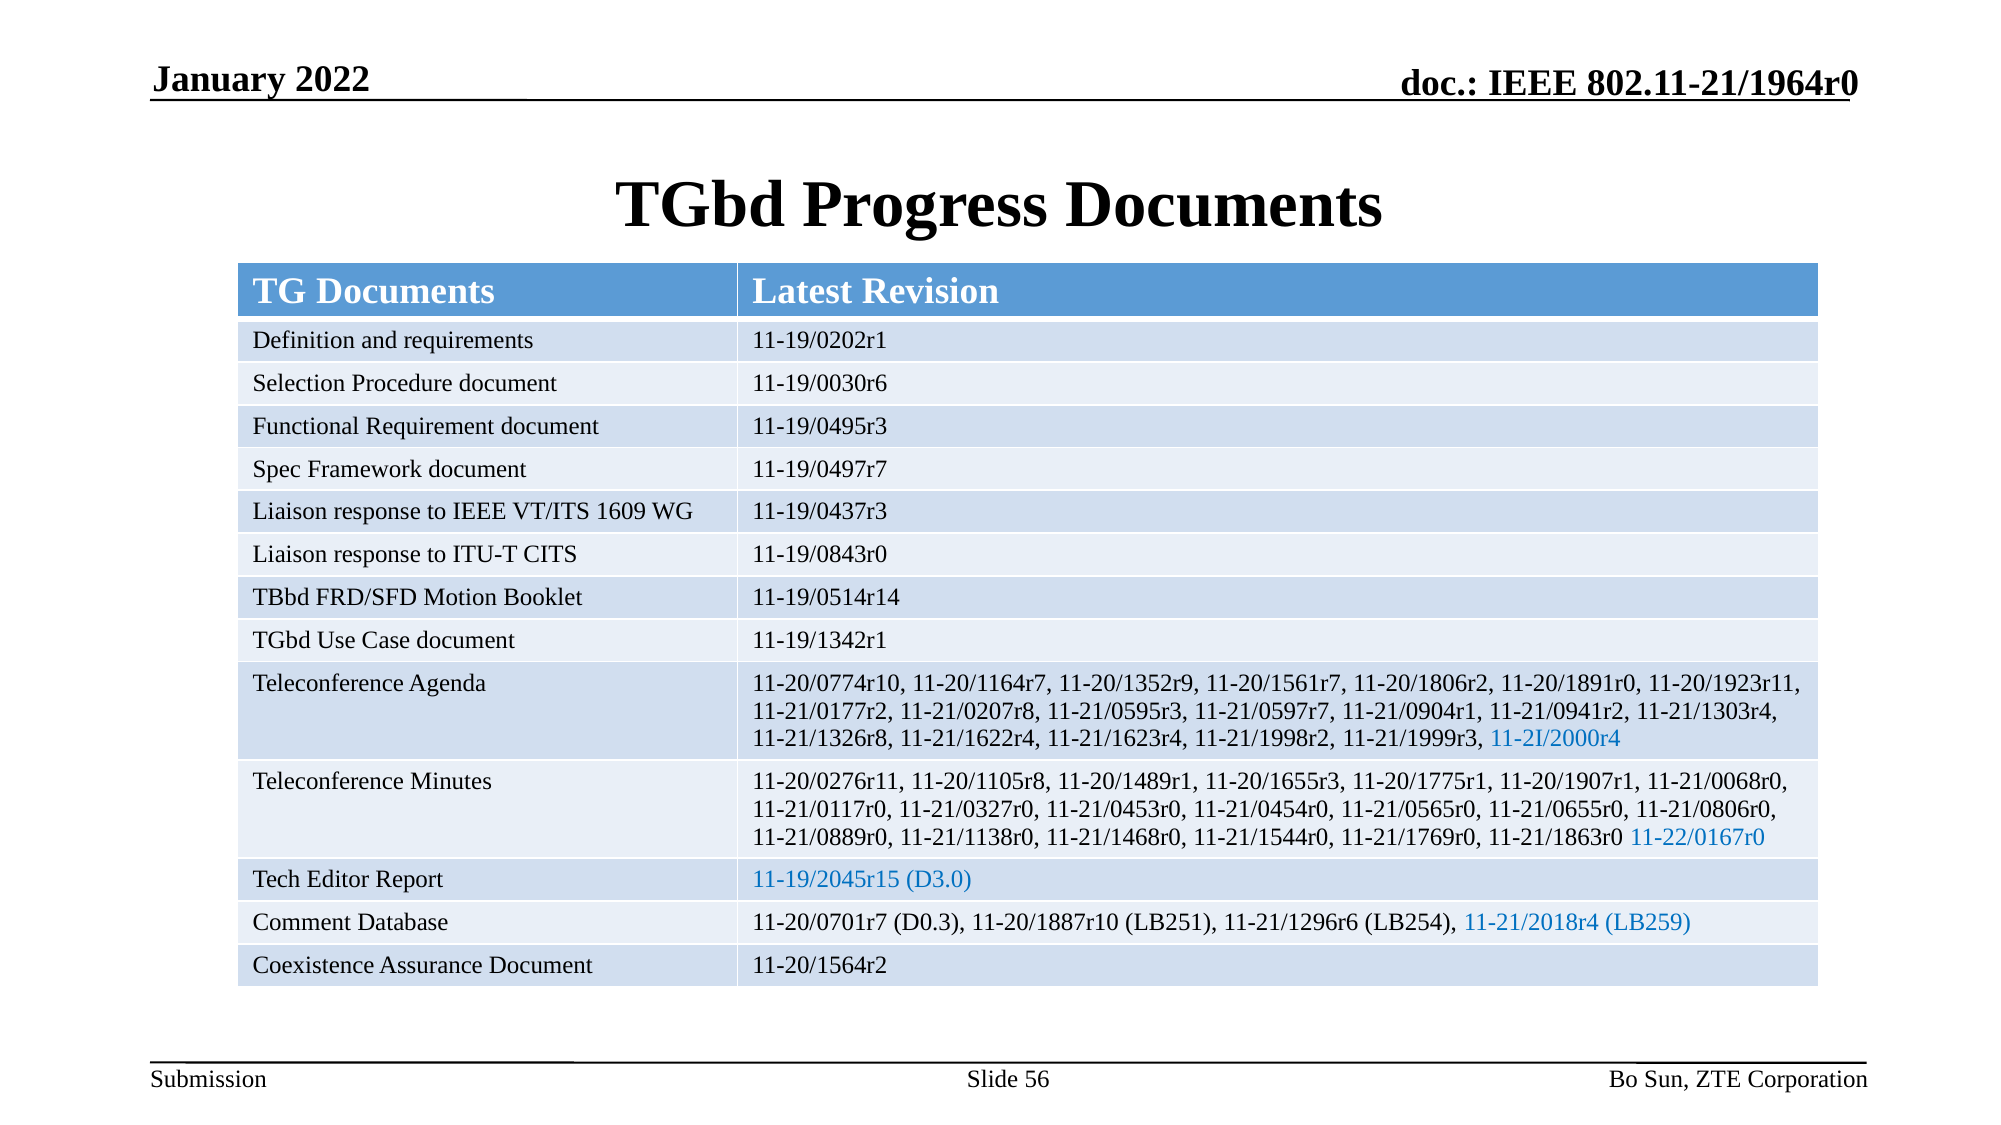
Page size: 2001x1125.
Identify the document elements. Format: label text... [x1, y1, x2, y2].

table_cell Teleconference Agenda [238, 662, 737, 759]
table_cell Tech Editor Report [238, 859, 737, 900]
table_cell Coexistence Assurance Document [238, 945, 737, 986]
table_cell Definition and requirements [238, 322, 737, 361]
table_cell Liaison response to ITU-T CITS [238, 534, 737, 575]
table_cell 11-20/0276r11, 11-20/1105r8, 11-20/1489r1, 11-20/1655r3, 11-20/1775r1, 11-20/1907r1, 11-21/0068r0, 11-21/0117r0, 11-21/0327r0, 11-21/0453r0, 11-21/0454r0, 11-21/0565r0, 11-21/0655r0, 11-21/0806r0, 11-21/0889r0, 11-21/1138r0, 11-21/1468r0, 11-21/1544r0, 11-21/1769r0, 11-21/1863r0 11-22/0167r0 [738, 761, 1818, 857]
table_cell 11-19/0843r0 [738, 534, 1818, 575]
table_cell 11-19/0495r3 [738, 406, 1818, 447]
table_cell Spec Framework document [238, 448, 737, 489]
table_cell 11-20/0774r10, 11-20/1164r7, 11-20/1352r9, 11-20/1561r7, 11-20/1806r2, 11-20/1891r0, 11-20/1923r11, 11-21/0177r2, 11-21/0207r8, 11-21/0595r3, 11-21/0597r7, 11-21/0904r1, 11-21/0941r2, 11-21/1303r4, 11-21/1326r8, 11-21/1622r4, 11-21/1623r4, 11-21/1998r2, 11-21/1999r3, 11-2I/2000r4 [738, 662, 1818, 759]
table_cell Functional Requirement document [238, 406, 737, 447]
table_cell 11-20/1564r2 [738, 945, 1818, 986]
table_header TG Documents [238, 263, 737, 316]
table_cell Liaison response to IEEE VT/ITS 1609 WG [238, 491, 737, 532]
table_cell 11-19/0202r1 [738, 322, 1818, 361]
table_cell 11-19/2045r15 (D3.0) [738, 859, 1818, 900]
table_cell 11-19/0030r6 [738, 363, 1818, 404]
table_cell Comment Database [238, 902, 737, 943]
table_cell 11-19/1342r1 [738, 620, 1818, 661]
title TGbd Progress Documents [149, 112, 1850, 288]
table_cell 11-19/0514r14 [738, 577, 1818, 618]
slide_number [152, 54, 563, 100]
table_cell 11-19/0497r7 [738, 448, 1818, 489]
table_cell Selection Procedure document [238, 363, 737, 404]
table_header Latest Revision [738, 263, 1818, 316]
table_cell Teleconference Minutes [238, 761, 737, 857]
footer Bo Sun, ZTE Corporation [1171, 1061, 1869, 1093]
table_cell TGbd Use Case document [238, 620, 737, 661]
slide_number Slide 56 [950, 1061, 1067, 1123]
table_cell 11-20/0701r7 (D0.3), 11-20/1887r10 (LB251), 11-21/1296r6 (LB254), 11-21/2018r4 (LB259) [738, 902, 1818, 943]
table_cell 11-19/0437r3 [738, 491, 1818, 532]
table_cell TBbd FRD/SFD Motion Booklet [238, 577, 737, 618]
